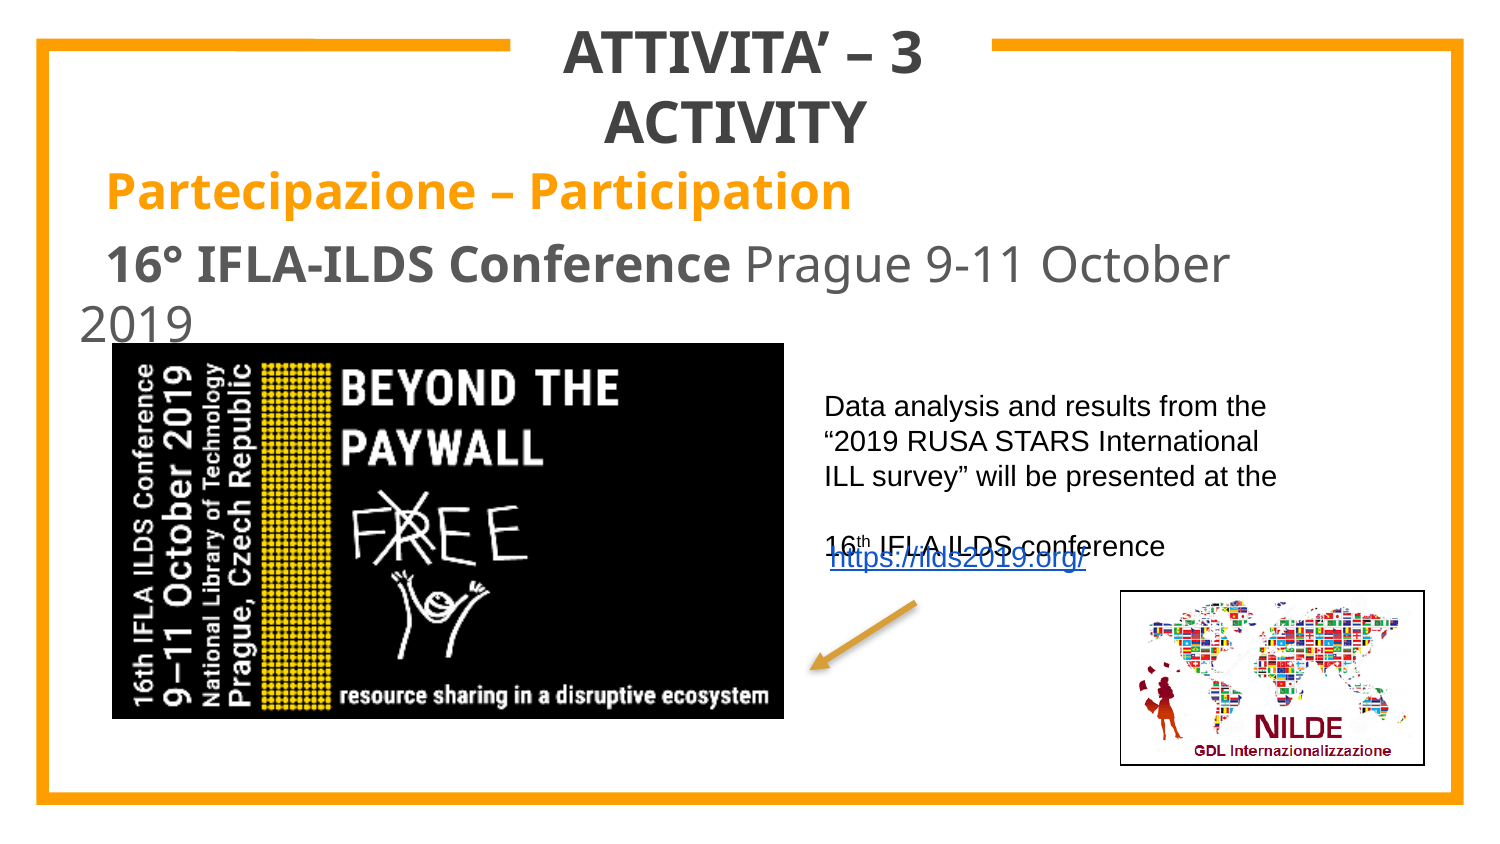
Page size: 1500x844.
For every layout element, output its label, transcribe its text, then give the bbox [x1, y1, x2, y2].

title ATTIVITA’ – 3 ACTIVITY [525, 0, 963, 144]
picture [111, 343, 785, 719]
text_box Data analysis and results from the “2019 RUSA STARS International ILL survey” will be presented at the 16th IFLA ILDS conference [809, 380, 1294, 570]
text_box https://ilds2019.org/ [815, 531, 1288, 581]
text_box Partecipazione – Participation 16° IFLA-ILDS Conference Prague 9-11 October 2019 [64, 144, 1370, 326]
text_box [809, 602, 916, 671]
picture [1121, 591, 1424, 765]
